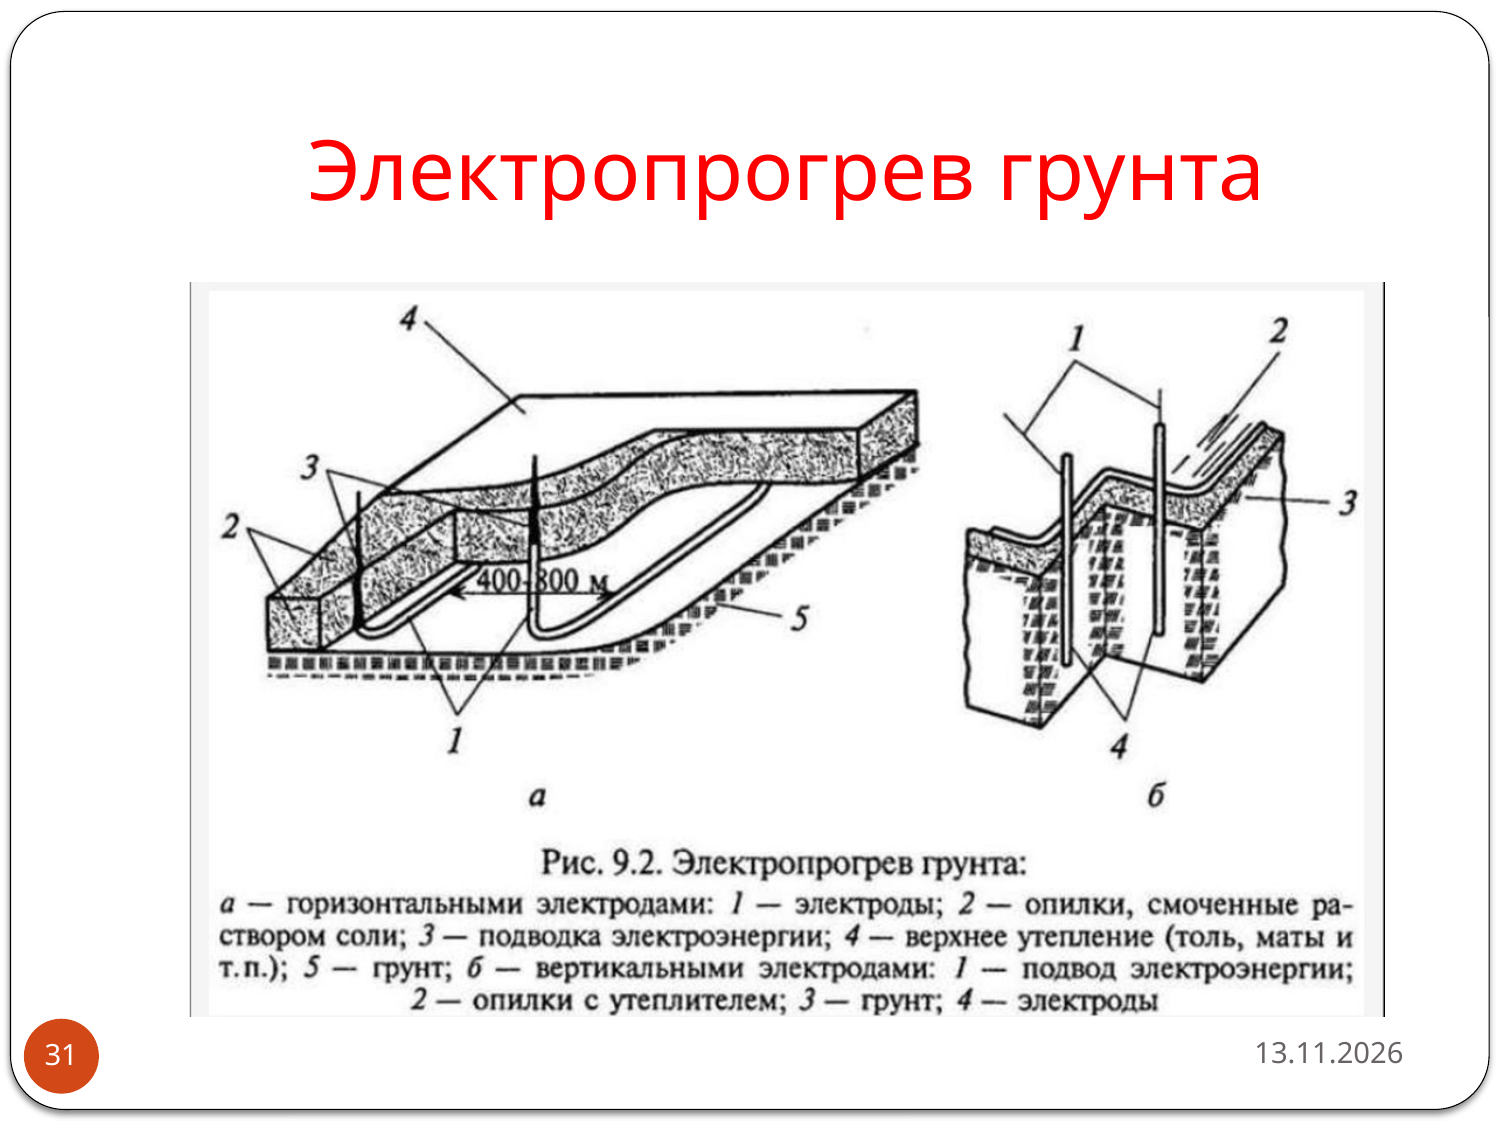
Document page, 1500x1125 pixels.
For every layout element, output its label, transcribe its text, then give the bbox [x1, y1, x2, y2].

slide_number 31 [23, 1018, 99, 1094]
title Электропрогрев грунта [150, 45, 1425, 233]
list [189, 281, 1386, 1017]
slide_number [1012, 1015, 1419, 1094]
